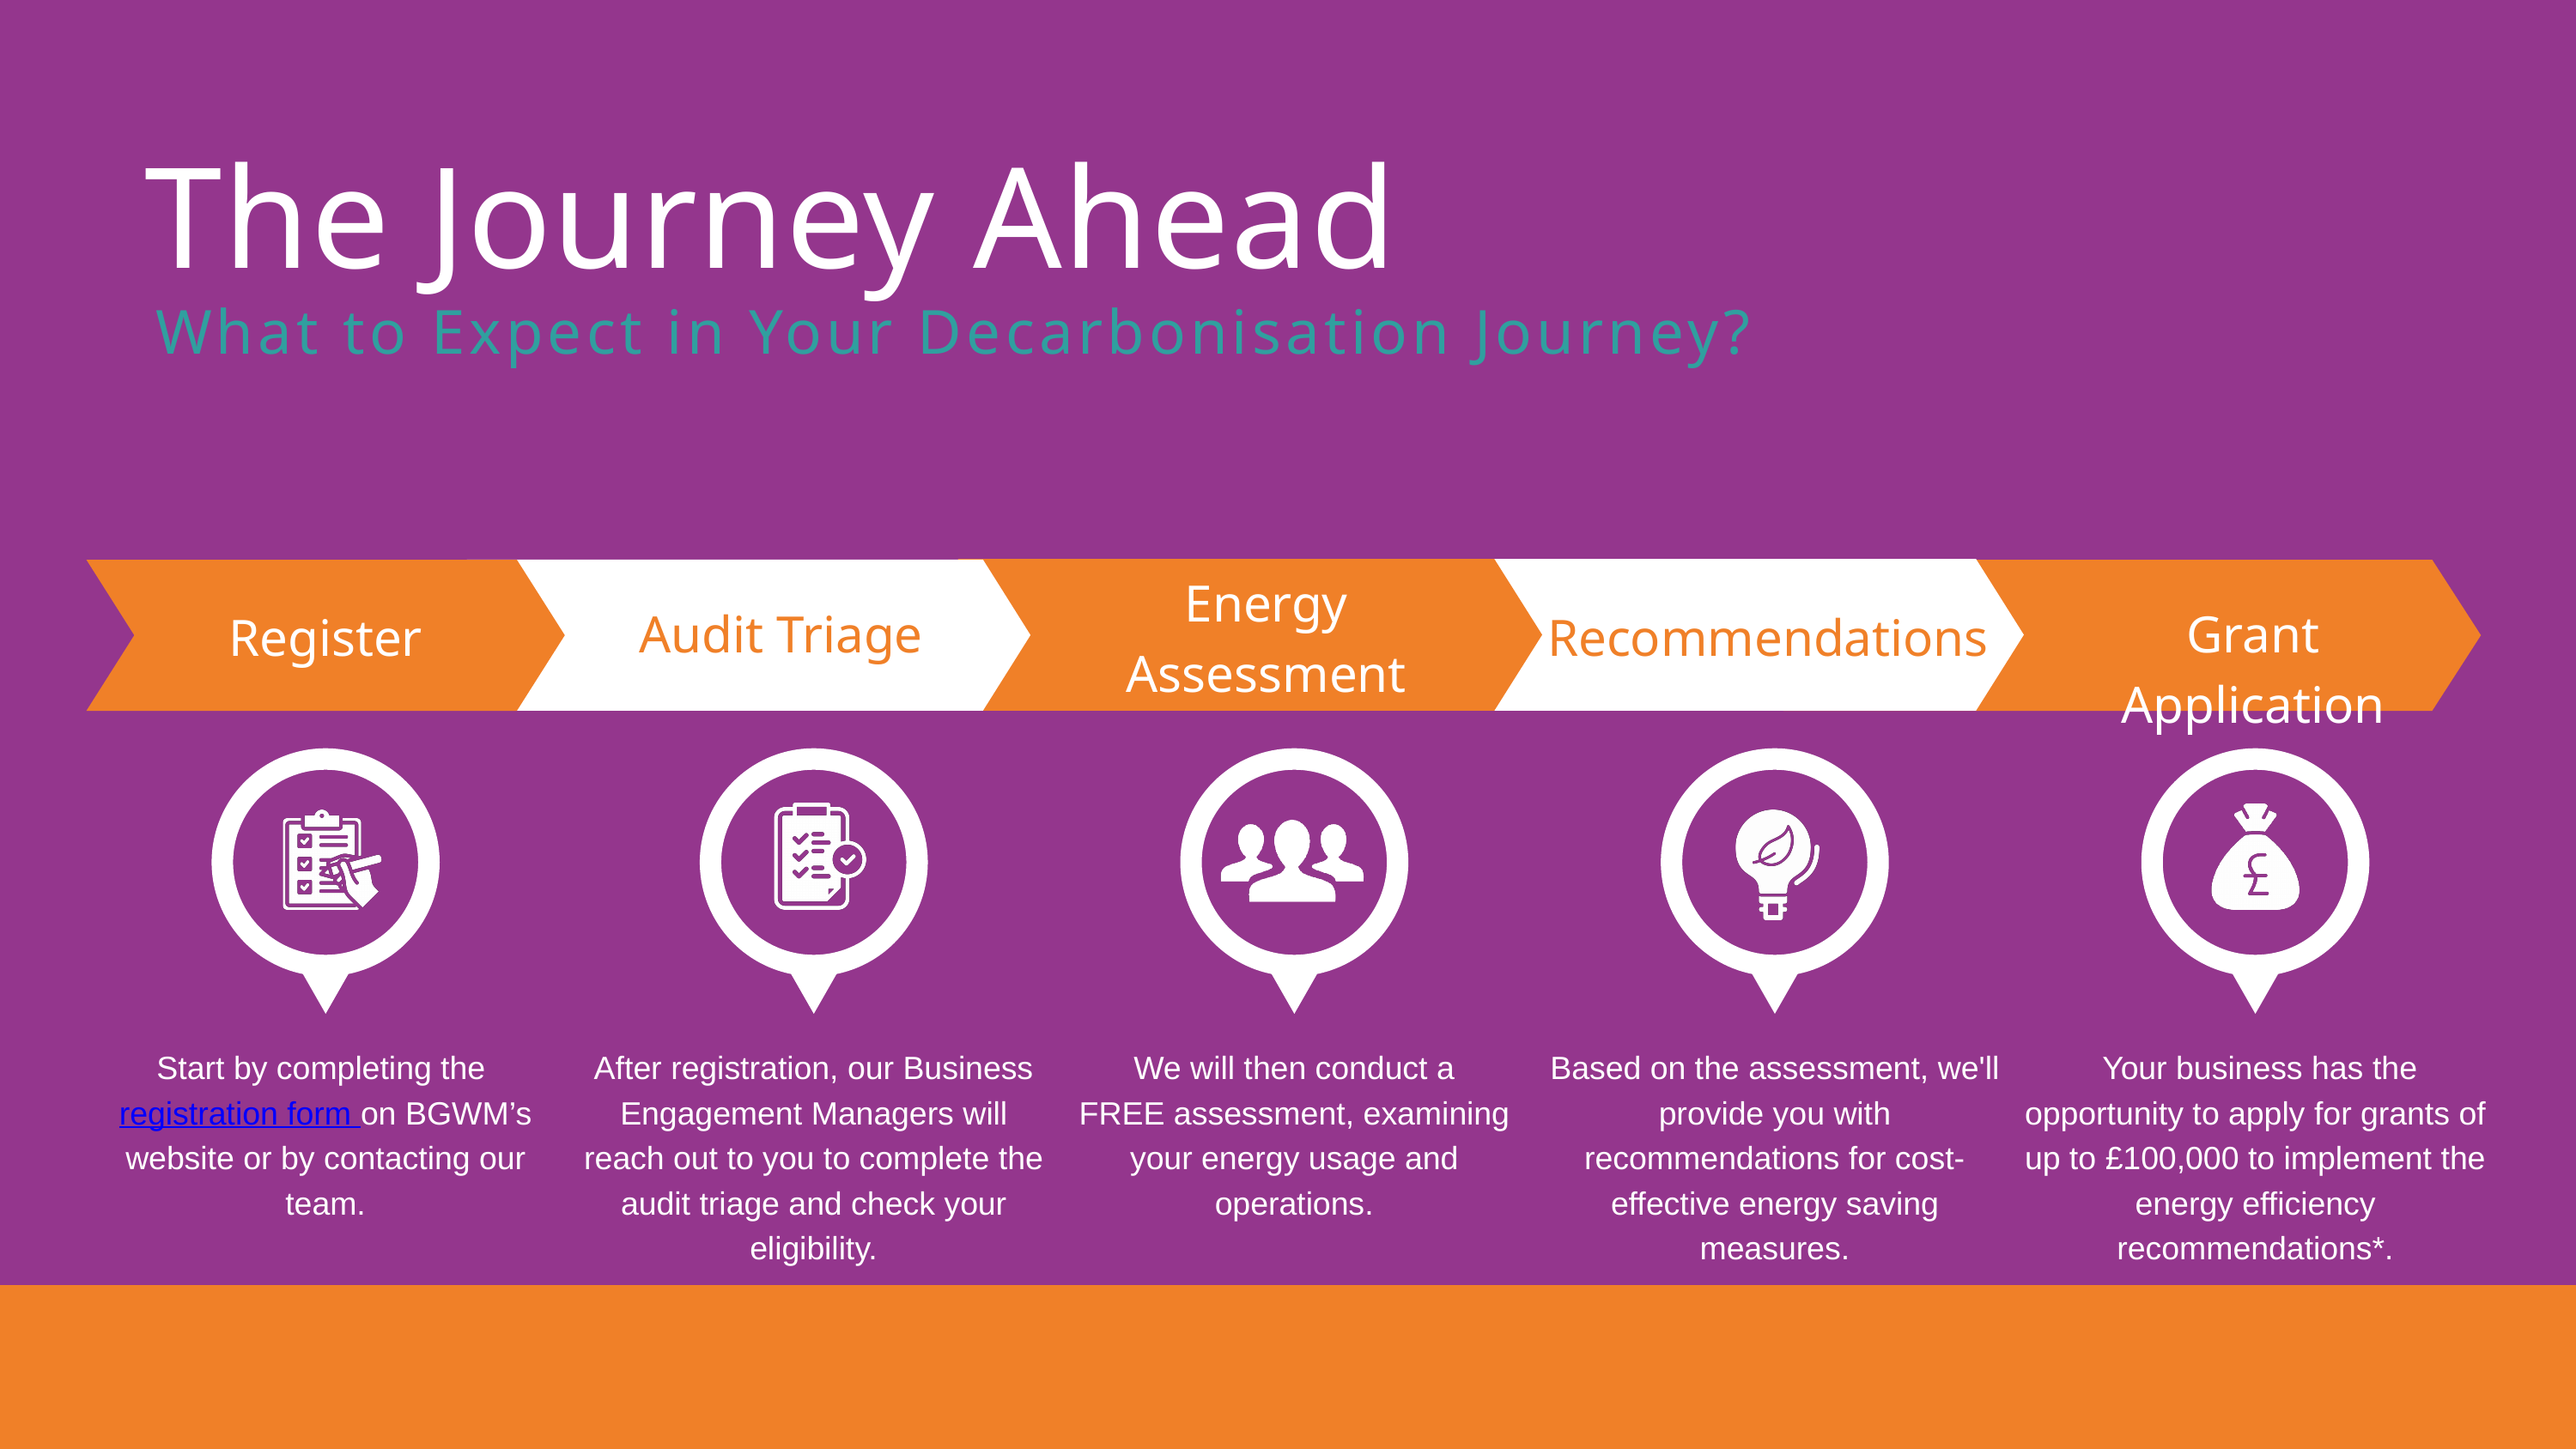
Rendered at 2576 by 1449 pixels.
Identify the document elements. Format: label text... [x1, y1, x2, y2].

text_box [299, 967, 352, 1015]
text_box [1543, 558, 2025, 712]
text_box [2228, 967, 2281, 1015]
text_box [699, 748, 928, 977]
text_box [1679, 767, 1871, 958]
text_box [1748, 967, 1801, 1015]
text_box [566, 559, 1031, 712]
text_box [1660, 748, 1889, 977]
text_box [1267, 967, 1321, 1015]
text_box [1199, 767, 1390, 958]
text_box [2141, 748, 2370, 977]
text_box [787, 967, 841, 1015]
text_box What to Expect in Your Decarbonisation Journey? [155, 293, 1889, 367]
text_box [0, 1284, 2576, 1449]
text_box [2026, 559, 2482, 712]
text_box We will then conduct a FREE assessment, examining your energy usage and operations. [1062, 1040, 1526, 1222]
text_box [230, 767, 422, 958]
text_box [211, 748, 440, 977]
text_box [1180, 748, 1409, 977]
text_box Based on the assessment, we'll provide you with recommendations for cost-effective energy saving measures. [1543, 1040, 2007, 1267]
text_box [2160, 767, 2351, 958]
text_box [86, 559, 565, 712]
text_box Grant Application [2049, 718, 2458, 734]
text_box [718, 767, 909, 958]
text_box The Journey Ahead [144, 119, 1783, 296]
text_box Your business has the opportunity to apply for grants of up to £100,000 to implement the energy efficiency recommendations*. [2023, 1040, 2488, 1267]
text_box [1029, 558, 1543, 712]
text_box Start by completing the registration form on BGWM’s website or by contacting our team. [86, 1040, 565, 1222]
text_box After registration, our Business Engagement Managers will reach out to you to complete the audit triage and check your eligibility. [582, 1040, 1046, 1267]
